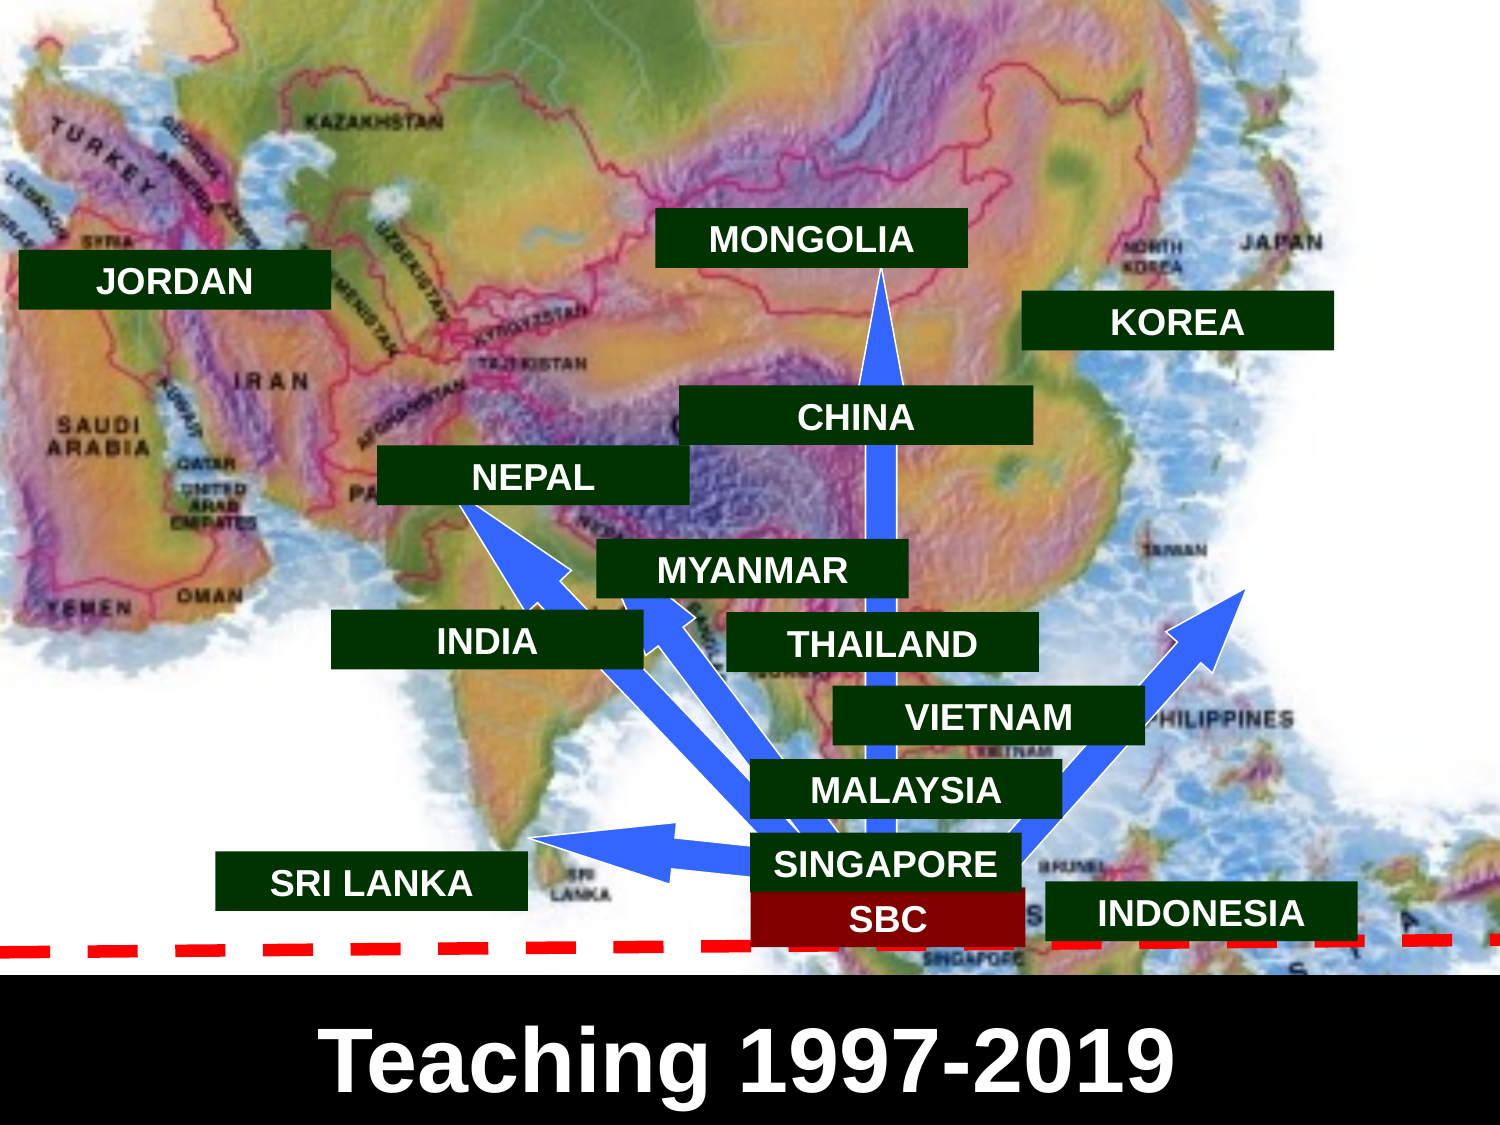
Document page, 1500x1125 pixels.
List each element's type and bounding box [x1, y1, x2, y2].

picture [0, 0, 1500, 1125]
text_box [526, 265, 1137, 992]
